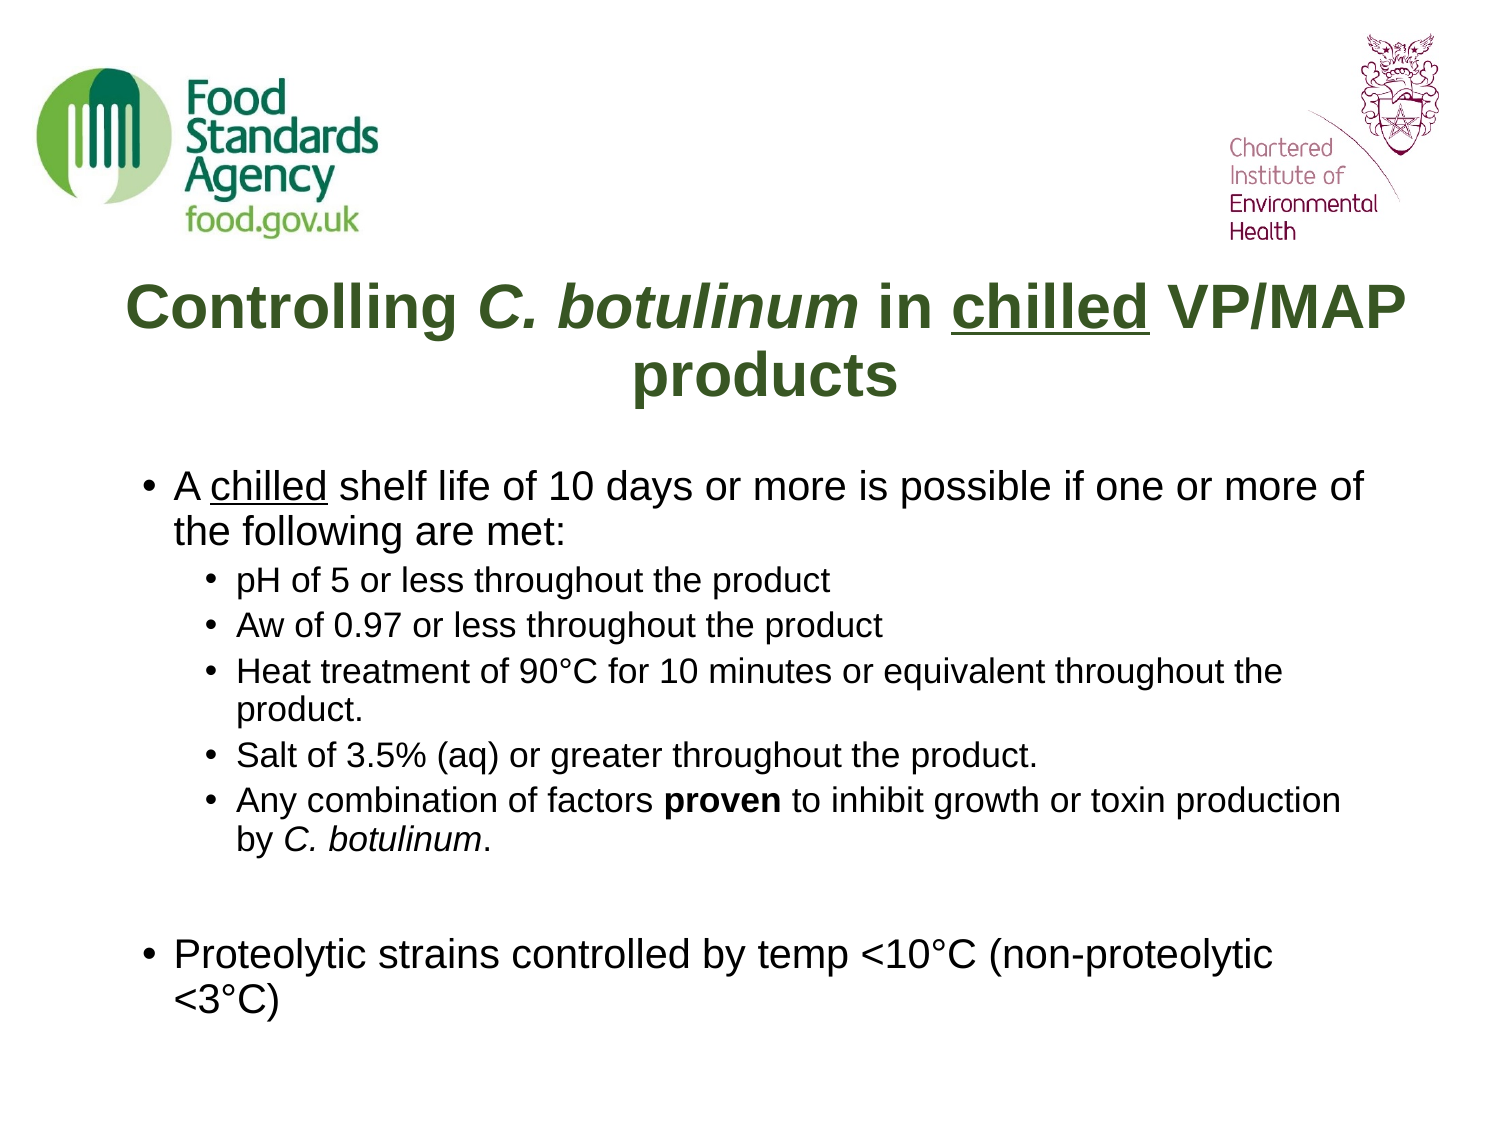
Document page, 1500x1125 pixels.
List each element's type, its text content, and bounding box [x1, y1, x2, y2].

title Controlling C. botulinum in chilled VP/MAP products [31, 265, 1500, 419]
list A chilled shelf life of 10 days or more is possible if one or more of the following are met: pH of 5 or less throughout the product Aw of 0.97 or less throughout the product Heat treatment of 90°C for 10 minutes or equivalent throughout the product. Salt of 3.5% (aq) or greater throughout the product. Any combination of factors proven to inhibit growth or toxin production by C. botulinum. Proteolytic strains controlled by temp <10°C (non-proteolytic <3°C) [127, 457, 1386, 1036]
picture [32, 66, 382, 241]
picture [1230, 33, 1439, 240]
